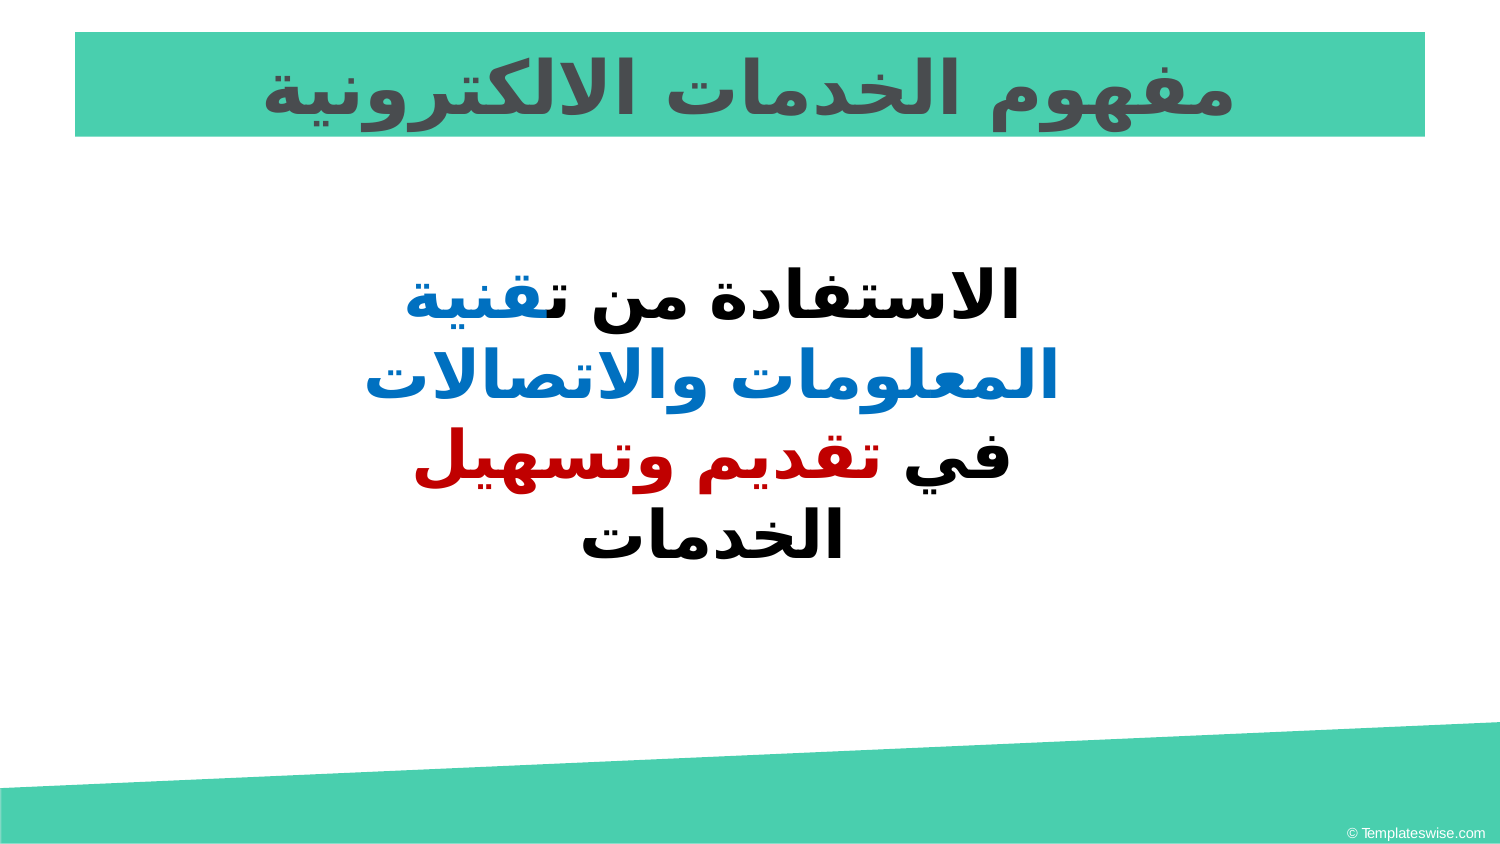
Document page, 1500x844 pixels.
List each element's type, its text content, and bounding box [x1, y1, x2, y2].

title مفهوم الخدمات الالكترونية [75, 32, 1425, 137]
text_box الاستفادة من تقنية المعلومات والاتصالات في تقديم وتسهيل الخدمات [301, 244, 1125, 580]
picture [0, 0, 1500, 788]
